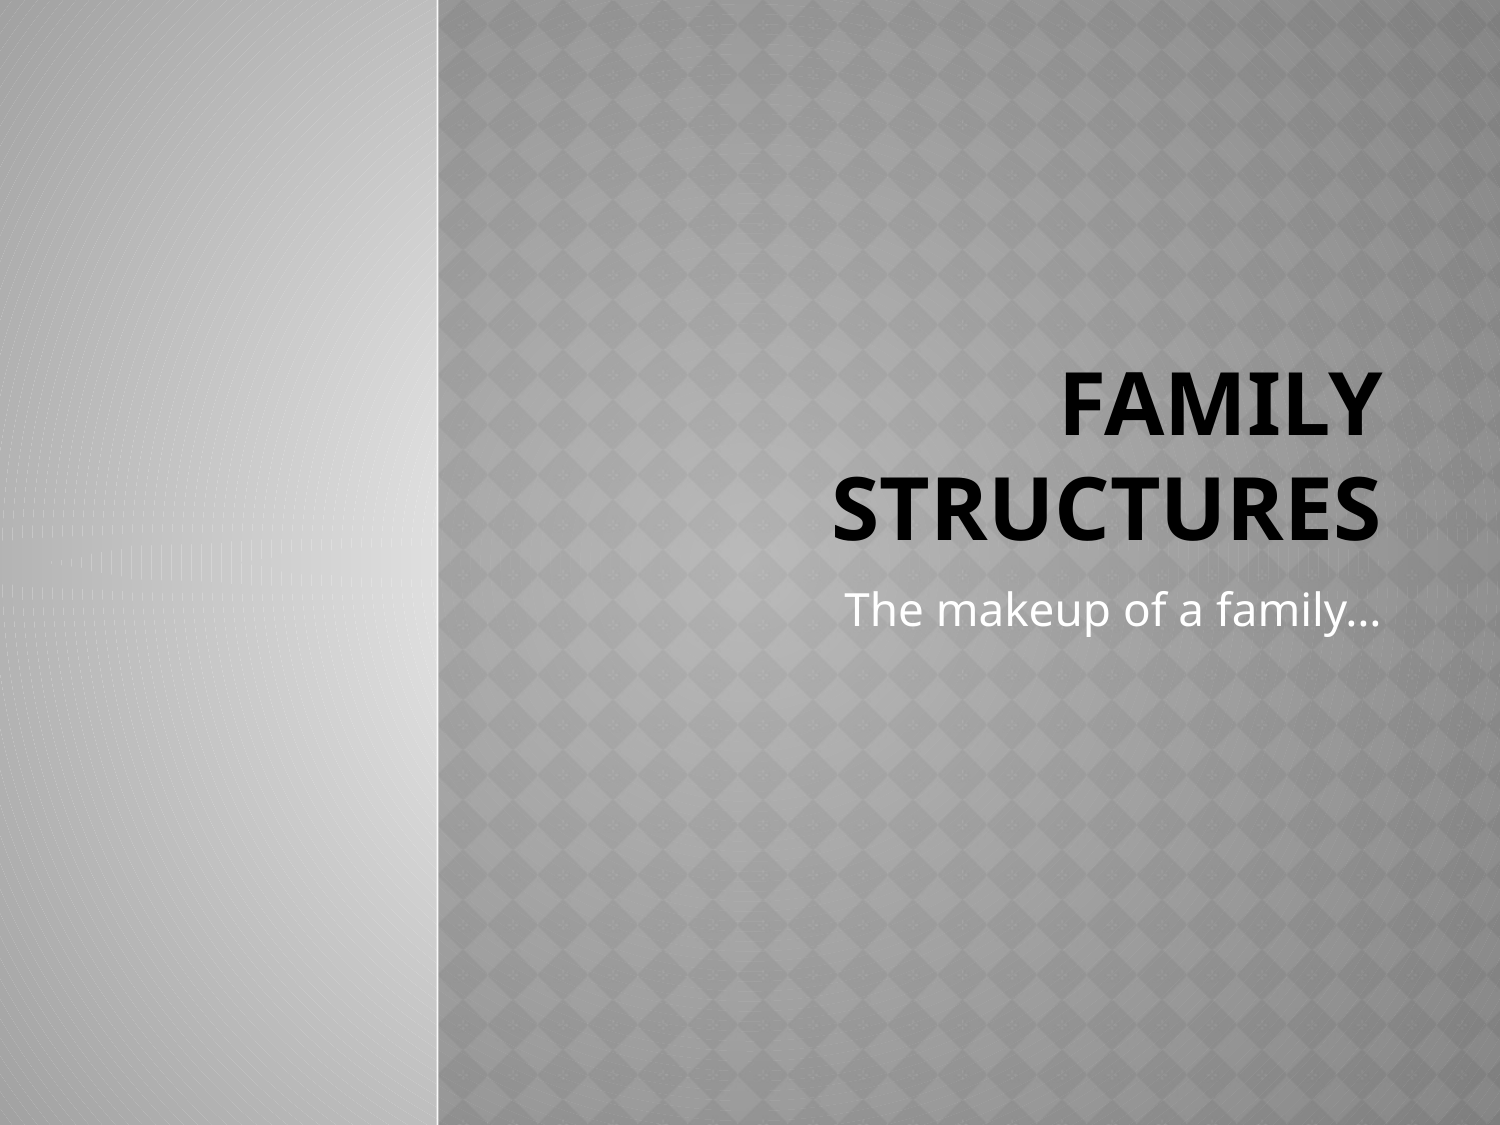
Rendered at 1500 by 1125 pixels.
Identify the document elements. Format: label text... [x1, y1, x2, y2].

subtitle The makeup of a family… [550, 580, 1390, 762]
title Family Structures [552, 87, 1390, 558]
